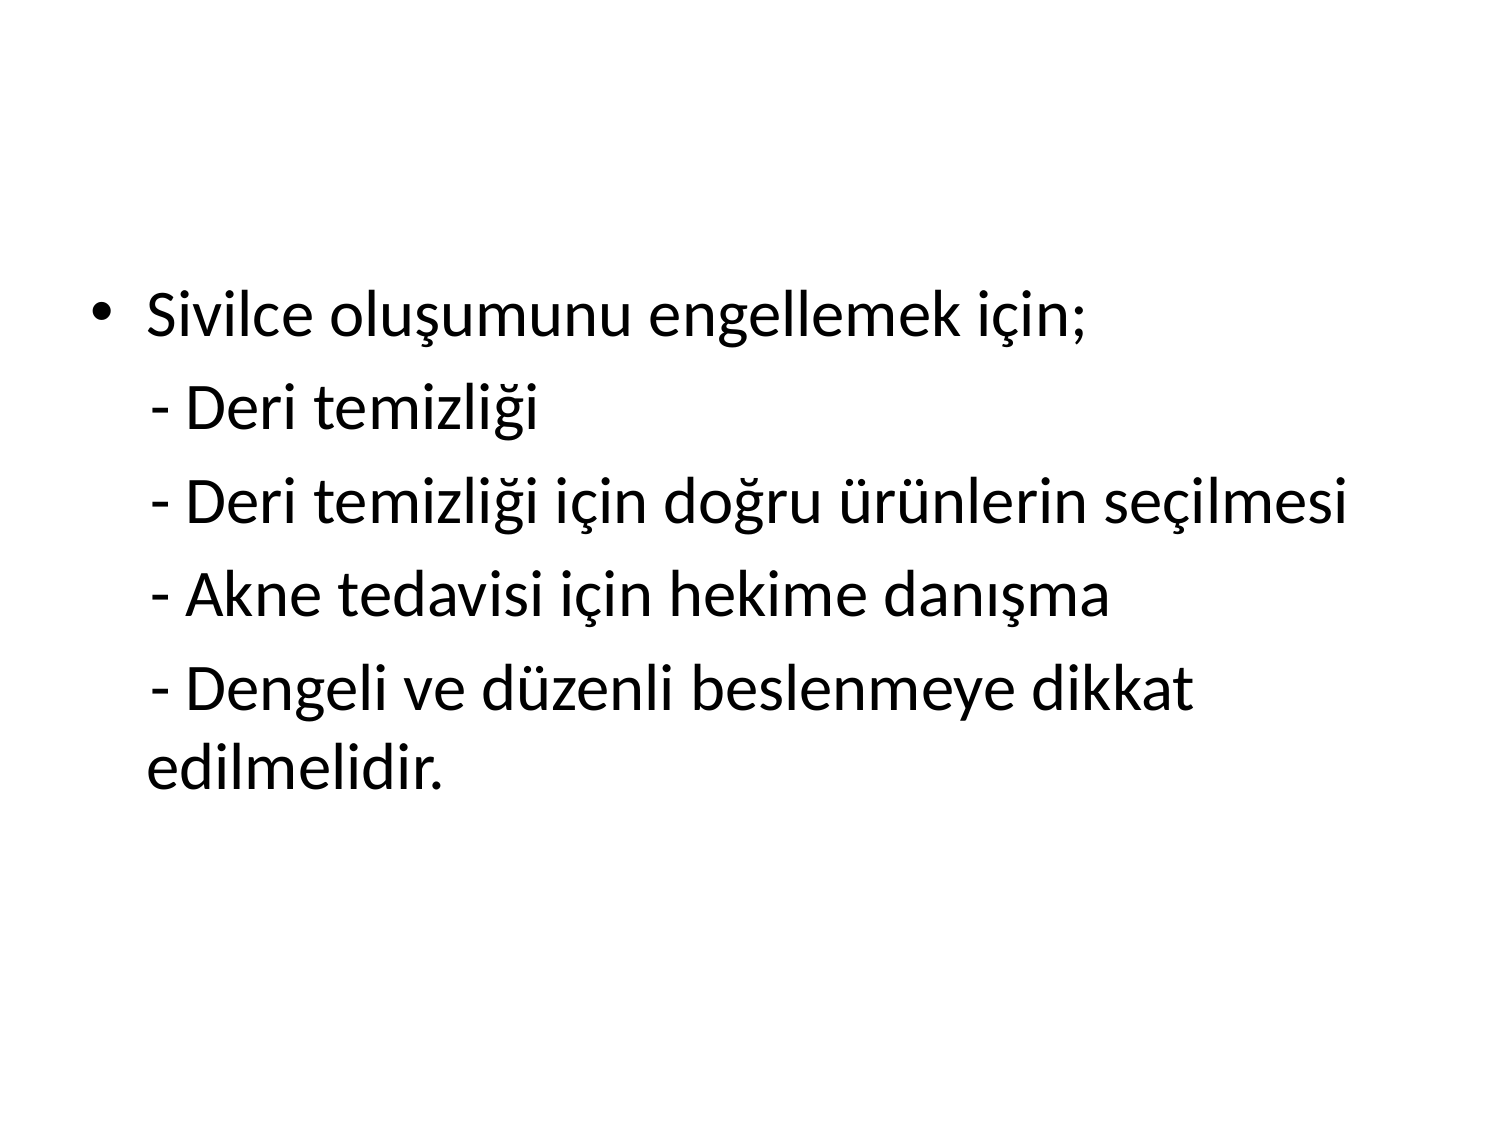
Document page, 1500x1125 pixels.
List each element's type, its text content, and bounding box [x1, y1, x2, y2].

list Sivilce oluşumunu engellemek için; - Deri temizliği - Deri temizliği için doğru ürünlerin seçilmesi - Akne tedavisi için hekime danışma - Dengeli ve düzenli beslenmeye dikkat edilmelidir. [75, 262, 1425, 1005]
